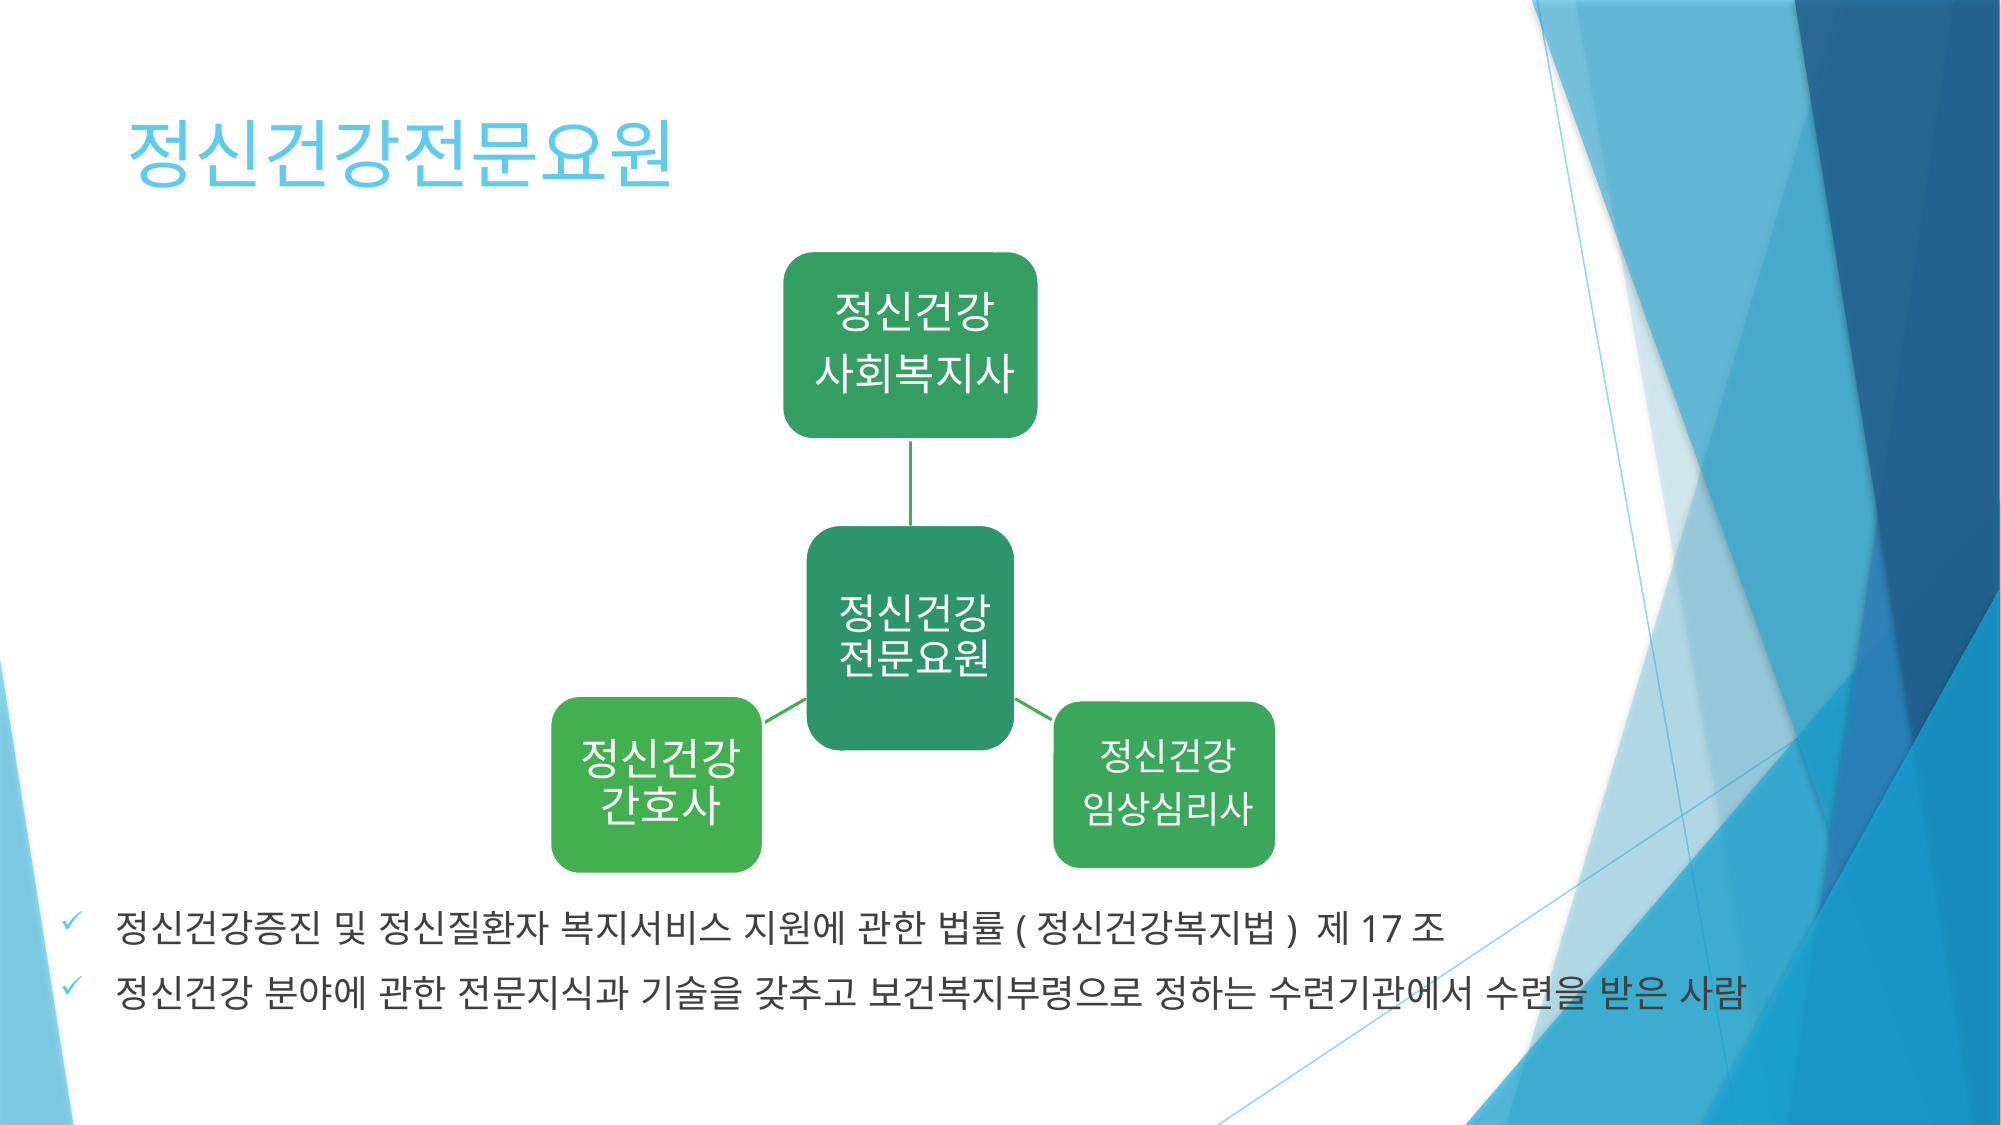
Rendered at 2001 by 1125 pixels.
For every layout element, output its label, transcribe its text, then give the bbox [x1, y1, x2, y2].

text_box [508, 243, 1318, 881]
title 정신건강전문요원 [111, 99, 1522, 317]
list 정신건강증진 및 정신질환자 복지서비스 지원에 관한 법률(정신건강복지법) 제17조 정신건강 분야에 관한 전문지식과 기술을 갖추고 보건복지부령으로 정하는 수련기관에서 수련을 받은 사람 [44, 896, 1920, 1079]
